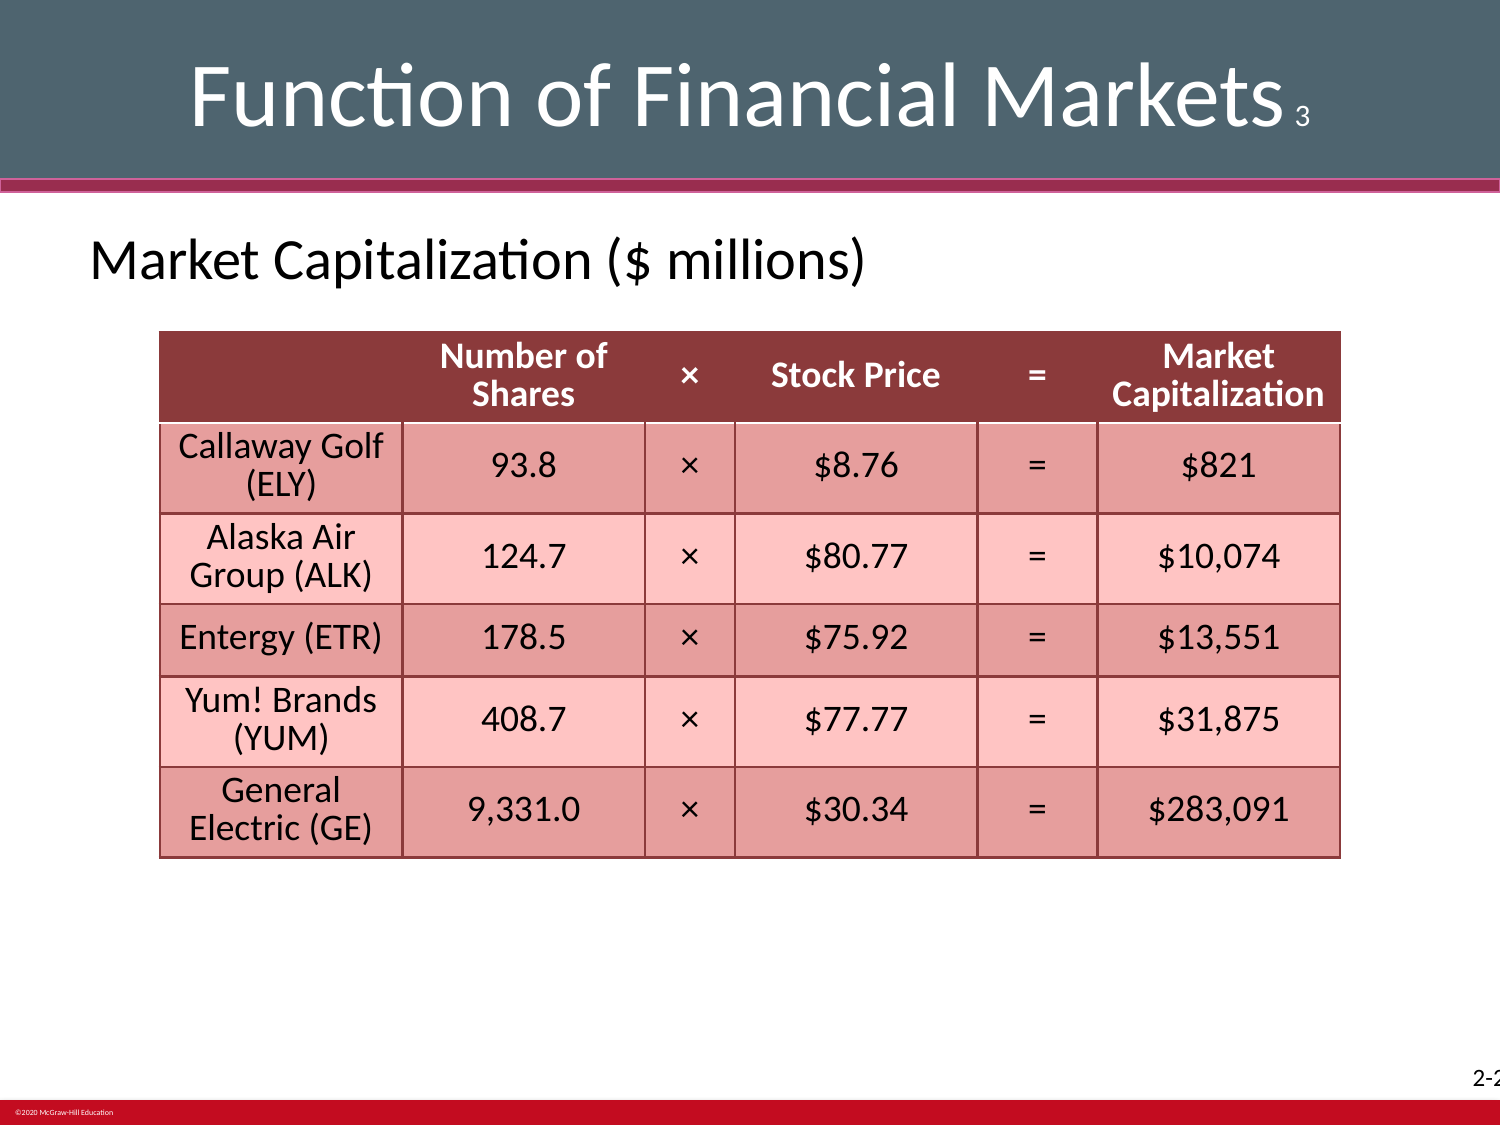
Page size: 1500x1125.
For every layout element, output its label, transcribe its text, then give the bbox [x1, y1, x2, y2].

table_cell $13,551 [1099, 605, 1339, 675]
list Market Capitalization ($ millions) [75, 212, 1425, 300]
table_cell = [979, 678, 1096, 766]
table_cell $75.92 [736, 605, 976, 675]
table_cell $80.77 [736, 515, 976, 603]
table_cell $30.34 [736, 768, 976, 856]
title Function of Financial Markets 3 [0, 0, 1500, 180]
table_cell 93.8 [404, 424, 644, 512]
table_cell $821 [1099, 424, 1339, 512]
table_cell $77.77 [736, 678, 976, 766]
table_cell $10,074 [1099, 515, 1339, 603]
table_header [161, 334, 402, 422]
table_cell Entergy (ETR) [161, 605, 401, 675]
table_cell = [979, 515, 1096, 603]
table_cell 178.5 [404, 605, 644, 675]
table_cell = [979, 768, 1096, 856]
table_cell $8.76 [736, 424, 976, 512]
table_header Stock Price [735, 334, 977, 422]
table_cell $283,091 [1099, 768, 1339, 856]
table_cell = [979, 605, 1096, 675]
table_cell = [979, 424, 1096, 512]
table_cell 408.7 [404, 678, 644, 766]
table_cell × [646, 678, 734, 766]
table_cell $31,875 [1099, 678, 1339, 766]
table_header Market Capitalization [1097, 334, 1339, 422]
table_header = [977, 334, 1097, 422]
table_cell Yum! Brands (YUM) [161, 678, 401, 766]
table_cell 124.7 [404, 515, 644, 603]
table_cell 9,331.0 [404, 768, 644, 856]
table_cell Alaska Air Group (ALK) [161, 515, 401, 603]
table_cell General Electric (GE) [161, 768, 401, 856]
table_header Number of Shares [402, 334, 645, 422]
table_cell × [646, 768, 734, 856]
table_header × [645, 334, 735, 422]
table_cell × [646, 605, 734, 675]
table_cell × [646, 424, 734, 512]
table_cell Callaway Golf (ELY) [161, 424, 401, 512]
table_cell × [646, 515, 734, 603]
